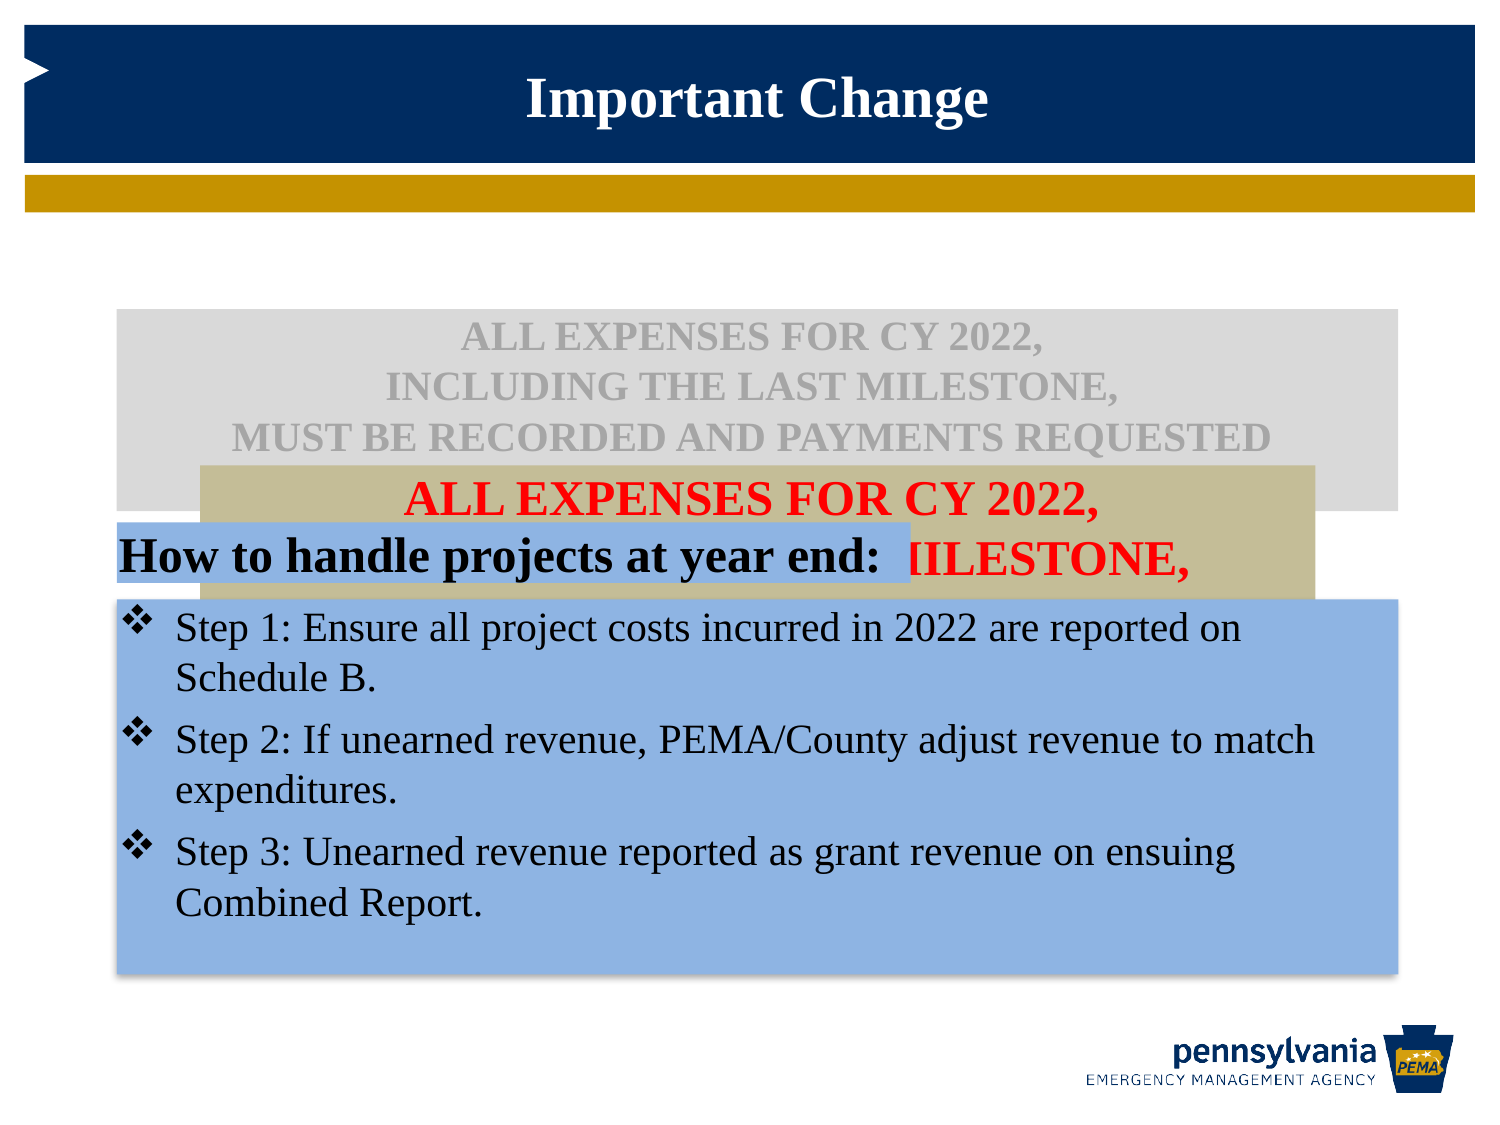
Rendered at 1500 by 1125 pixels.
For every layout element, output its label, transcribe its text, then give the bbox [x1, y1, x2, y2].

subtitle How to handle projects at year end: [116, 522, 911, 583]
title ALL EXPENSES FOR CY 2022, INCLUDING THE LAST MILESTONE, MUST BE RECORDED AND PAYMENTS REQUESTED IN CY 2022 [116, 309, 1399, 512]
picture [1087, 1025, 1454, 1093]
text_box ALL EXPENSES FOR CY 2022, INCLUDING THE LAST MILESTONE, MUST BE RECORDED AND PAYMENTS REQUESTED IN CY 2022 [200, 465, 1316, 598]
text_box Important Change [32, 51, 1483, 137]
text_box Step 1: Ensure all project costs incurred in 2022 are reported on Schedule B. Step 2: If unearned revenue, PEMA/County adjust revenue to match expenditures. Step 3: Unearned revenue reported as grant revenue on ensuing Combined Report. [116, 599, 1399, 975]
